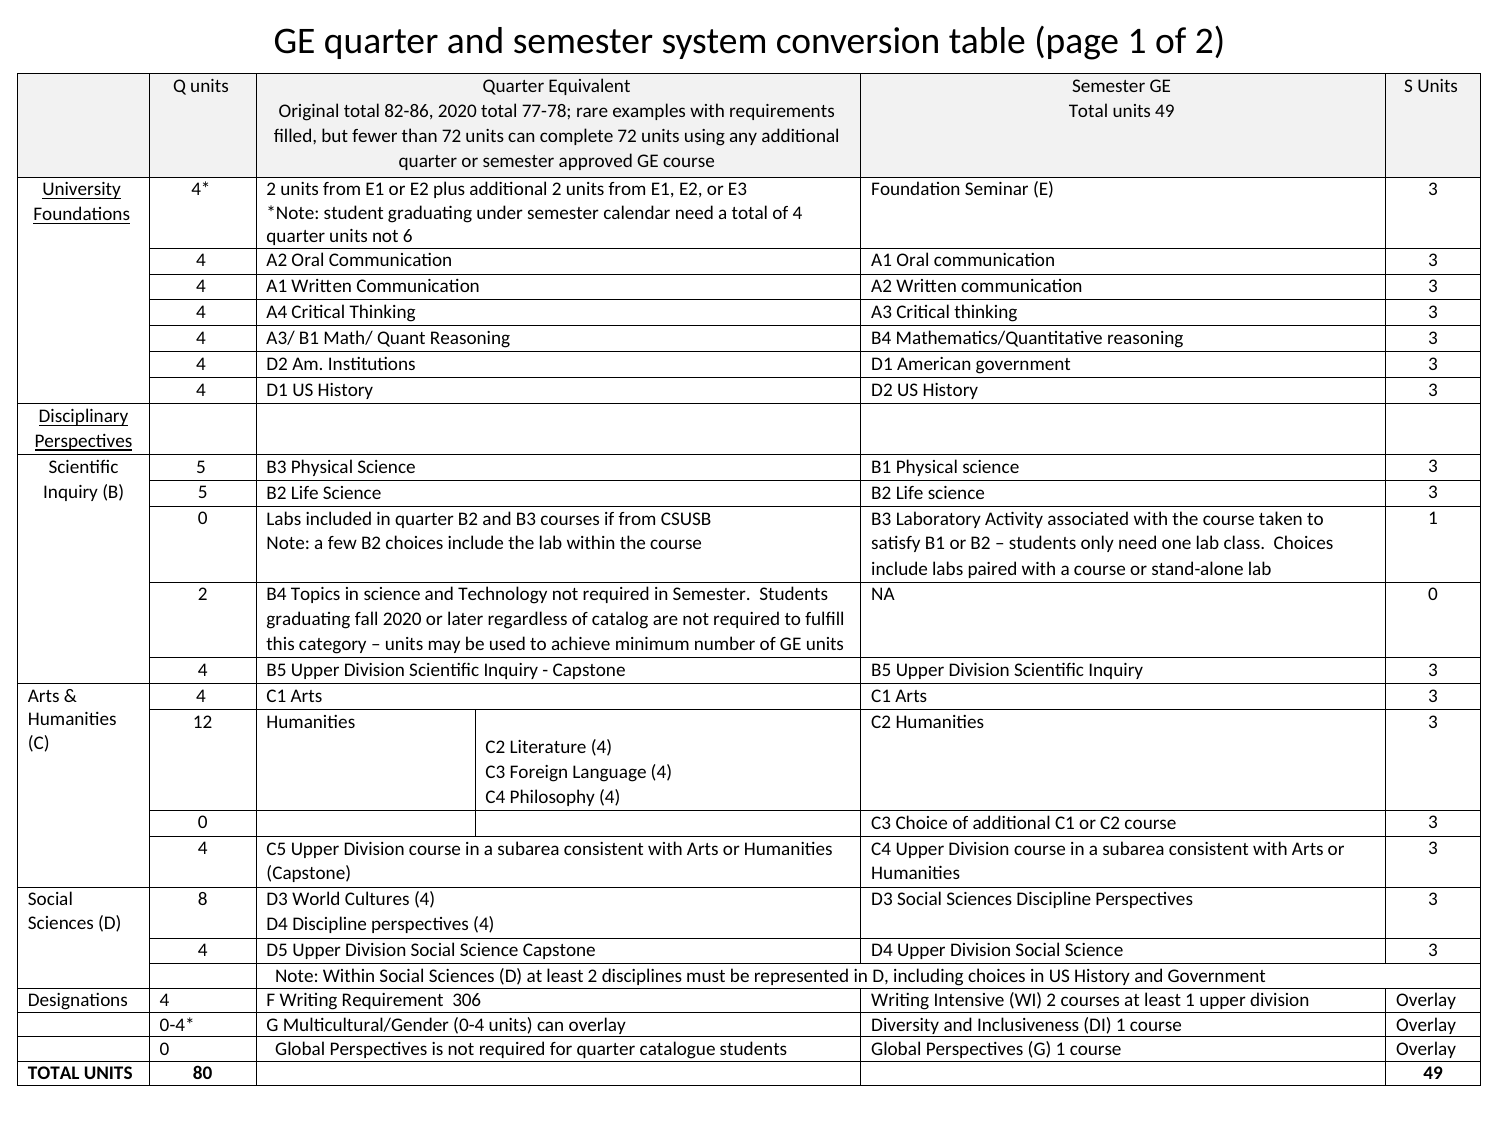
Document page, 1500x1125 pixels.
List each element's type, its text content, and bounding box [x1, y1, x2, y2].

picture [0, 73, 1500, 1086]
text_box GE quarter and semester system conversion table (page 1 of 2) [258, 8, 1242, 69]
